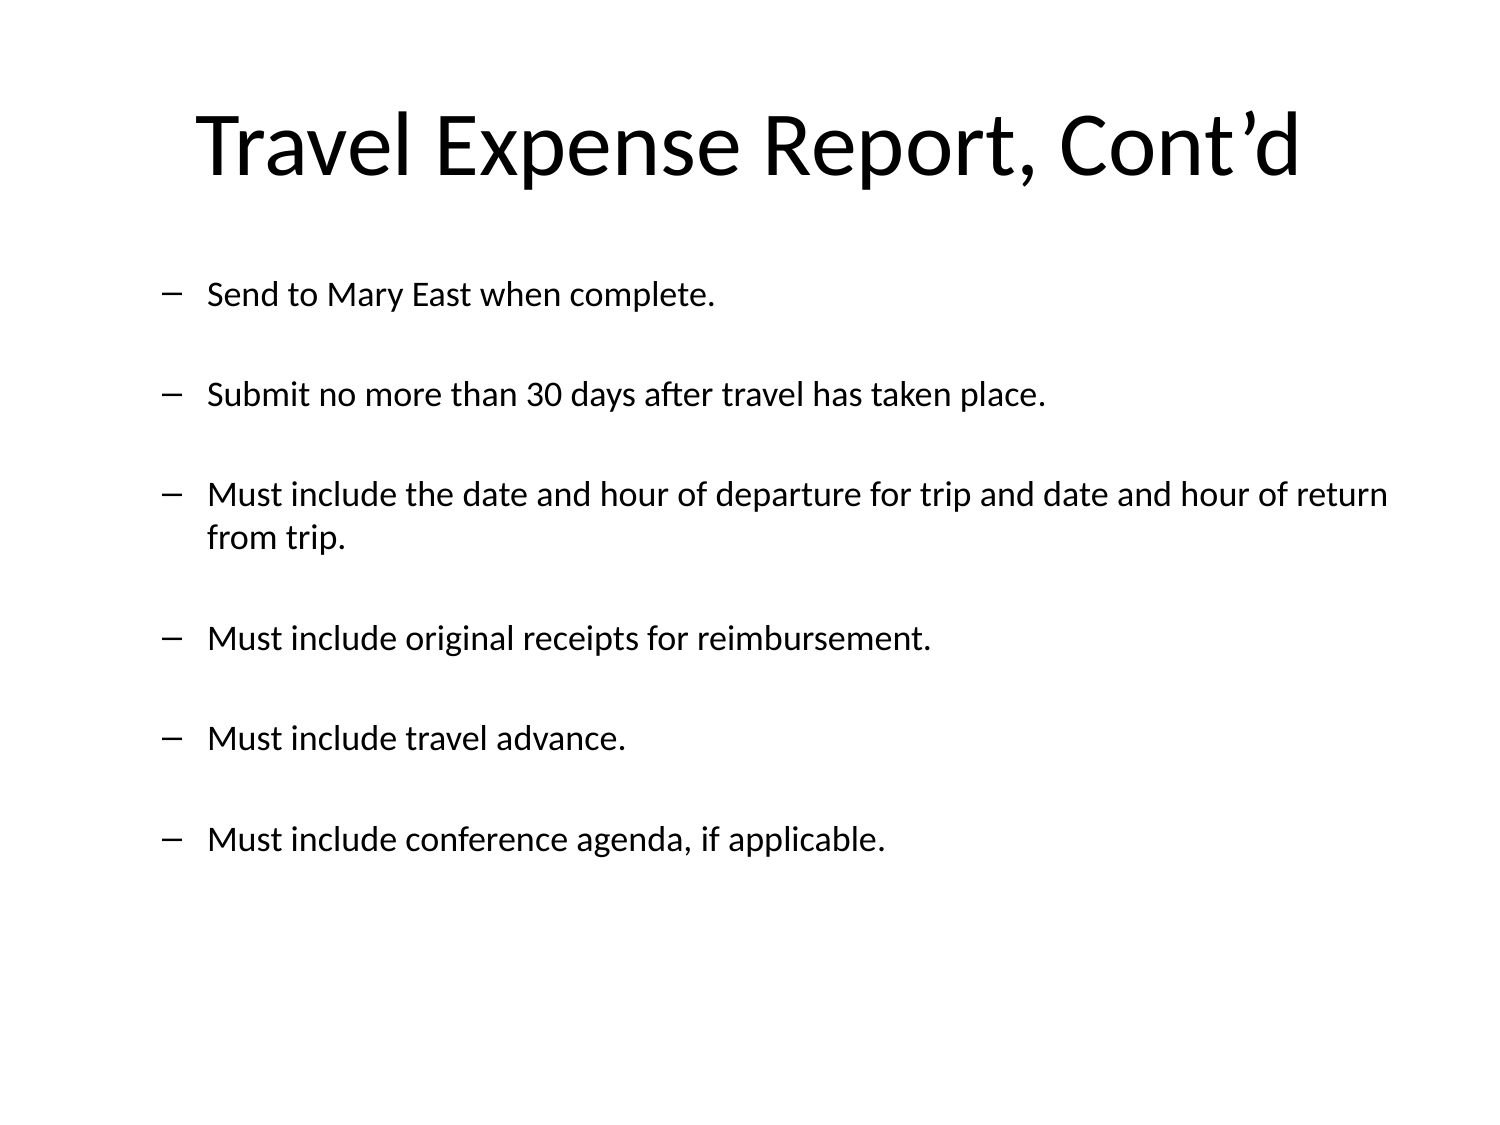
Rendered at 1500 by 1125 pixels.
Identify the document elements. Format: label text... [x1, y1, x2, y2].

title Travel Expense Report, Cont’d [75, 45, 1425, 233]
list Send to Mary East when complete. Submit no more than 30 days after travel has taken place. Must include the date and hour of departure for trip and date and hour of return from trip. Must include original receipts for reimbursement. Must include travel advance. Must include conference agenda, if applicable. [75, 262, 1425, 1005]
